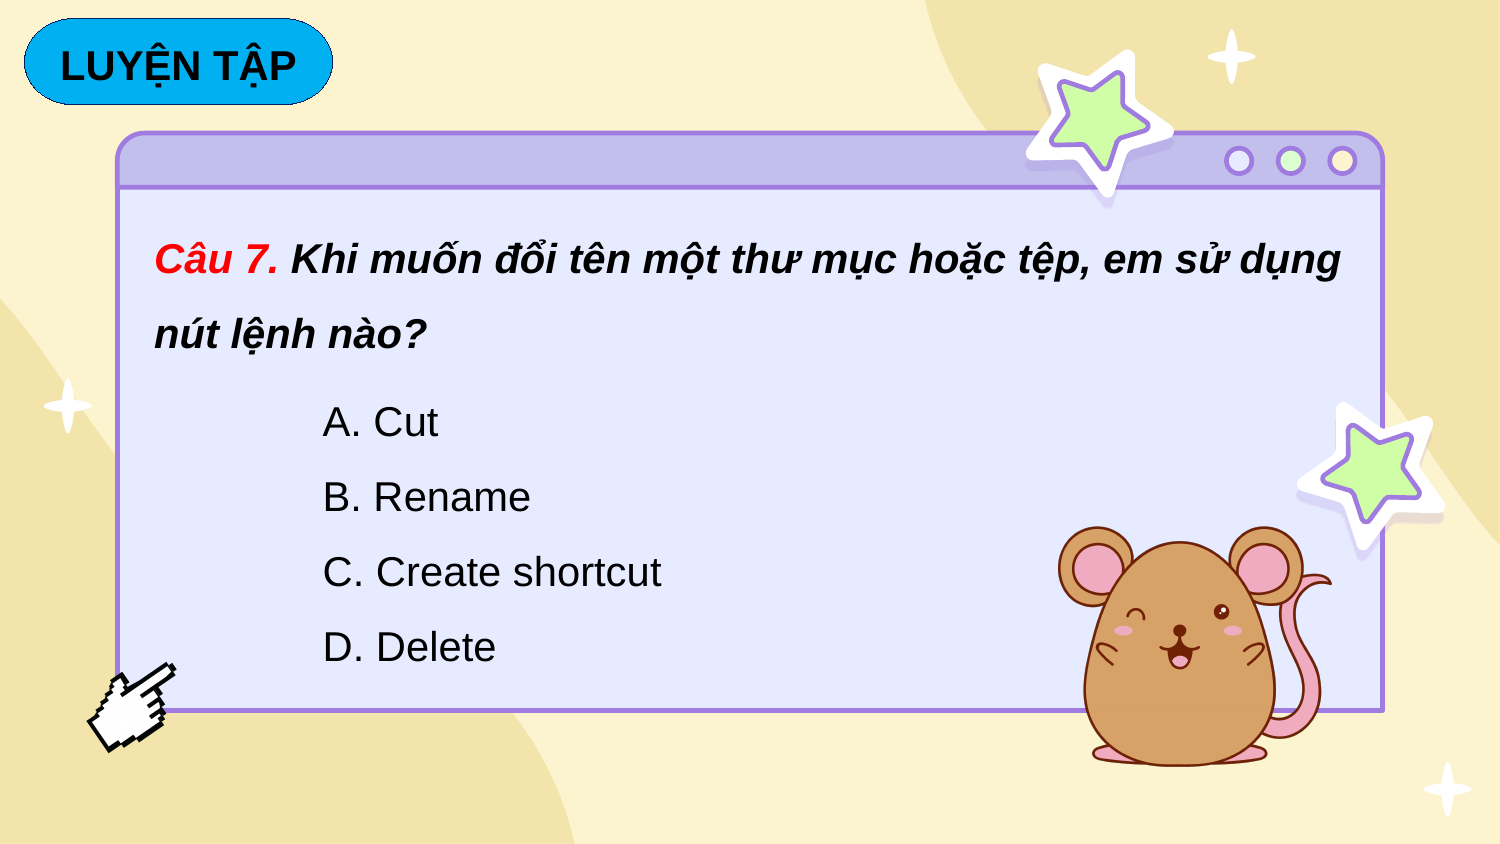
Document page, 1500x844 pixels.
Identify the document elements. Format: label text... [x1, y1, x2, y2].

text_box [117, 132, 1383, 711]
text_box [1272, 372, 1471, 566]
text_box [1207, 29, 1256, 85]
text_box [1000, 19, 1199, 214]
picture [1050, 524, 1332, 767]
text_box LUYỆN TẬP [24, 18, 333, 105]
picture [60, 637, 202, 778]
